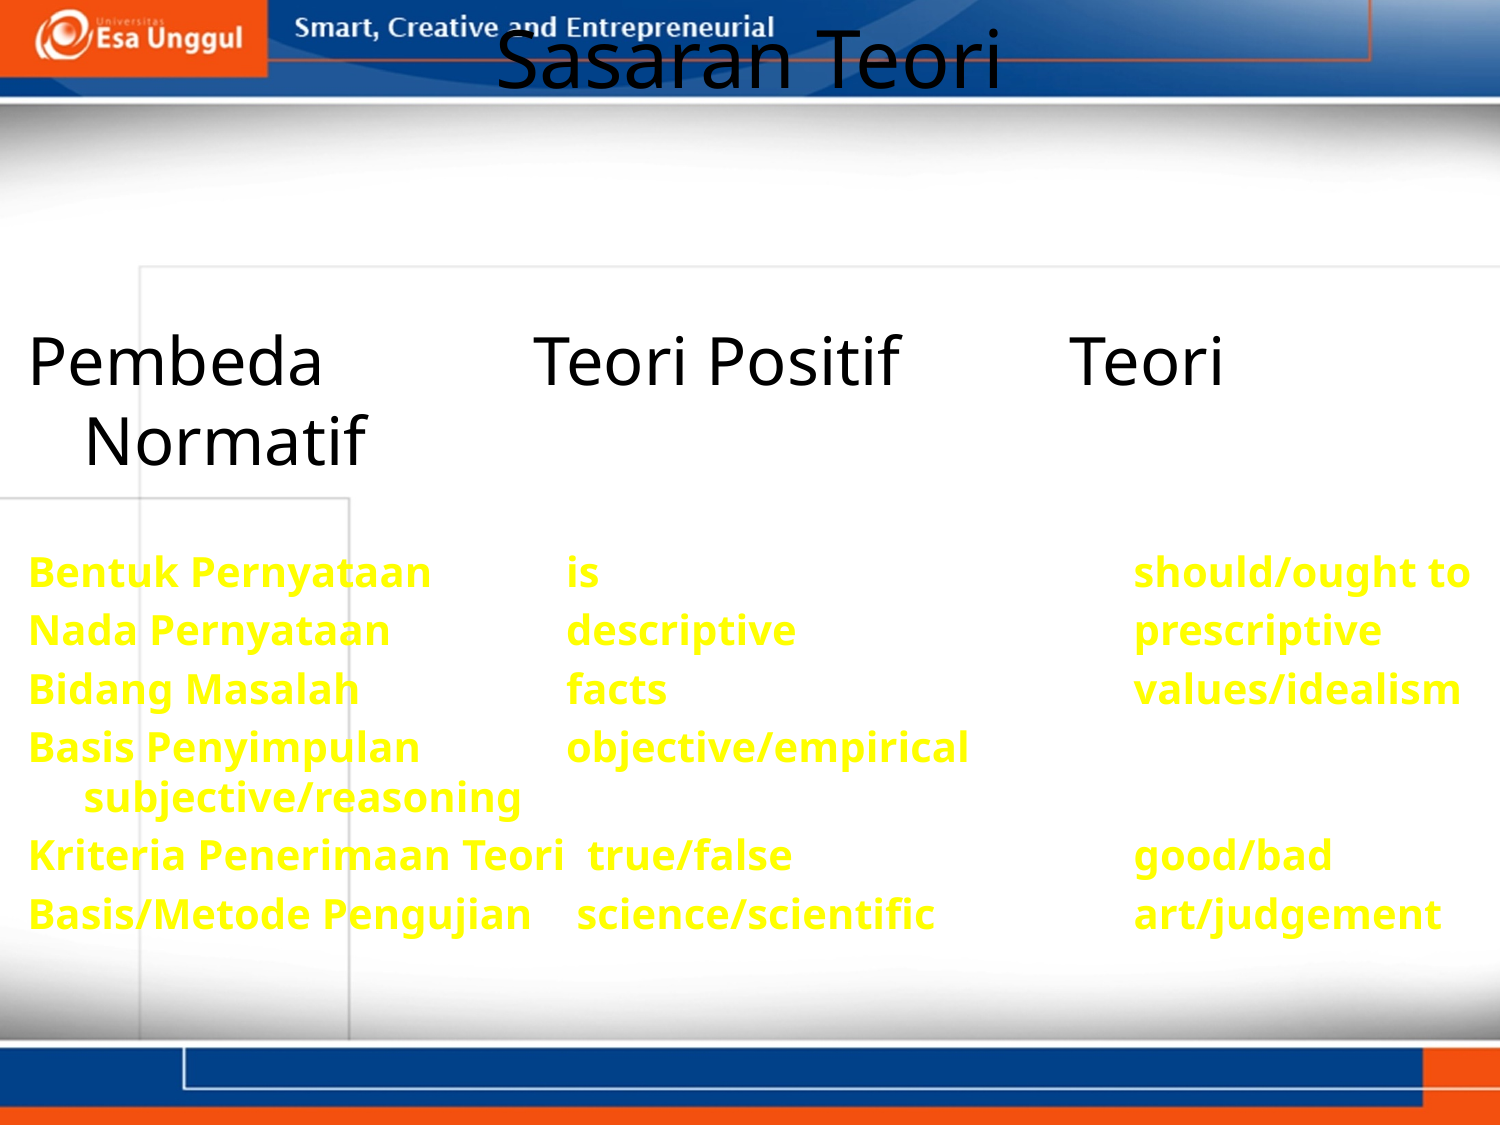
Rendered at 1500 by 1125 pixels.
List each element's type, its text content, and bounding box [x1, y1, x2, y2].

title Sasaran Teori [75, 0, 1425, 113]
list Pembeda Teori Positif Teori Normatif Bentuk Pernyataan is should/ought to Nada Pernyataan descriptive prescriptive Bidang Masalah facts values/idealism Basis Penyimpulan objective/empirical subjective/reasoning Kriteria Penerimaan Teori true/false good/bad Basis/Metode Pengujian science/scientific art/judgement [12, 125, 1488, 1100]
picture [0, 0, 1500, 1125]
